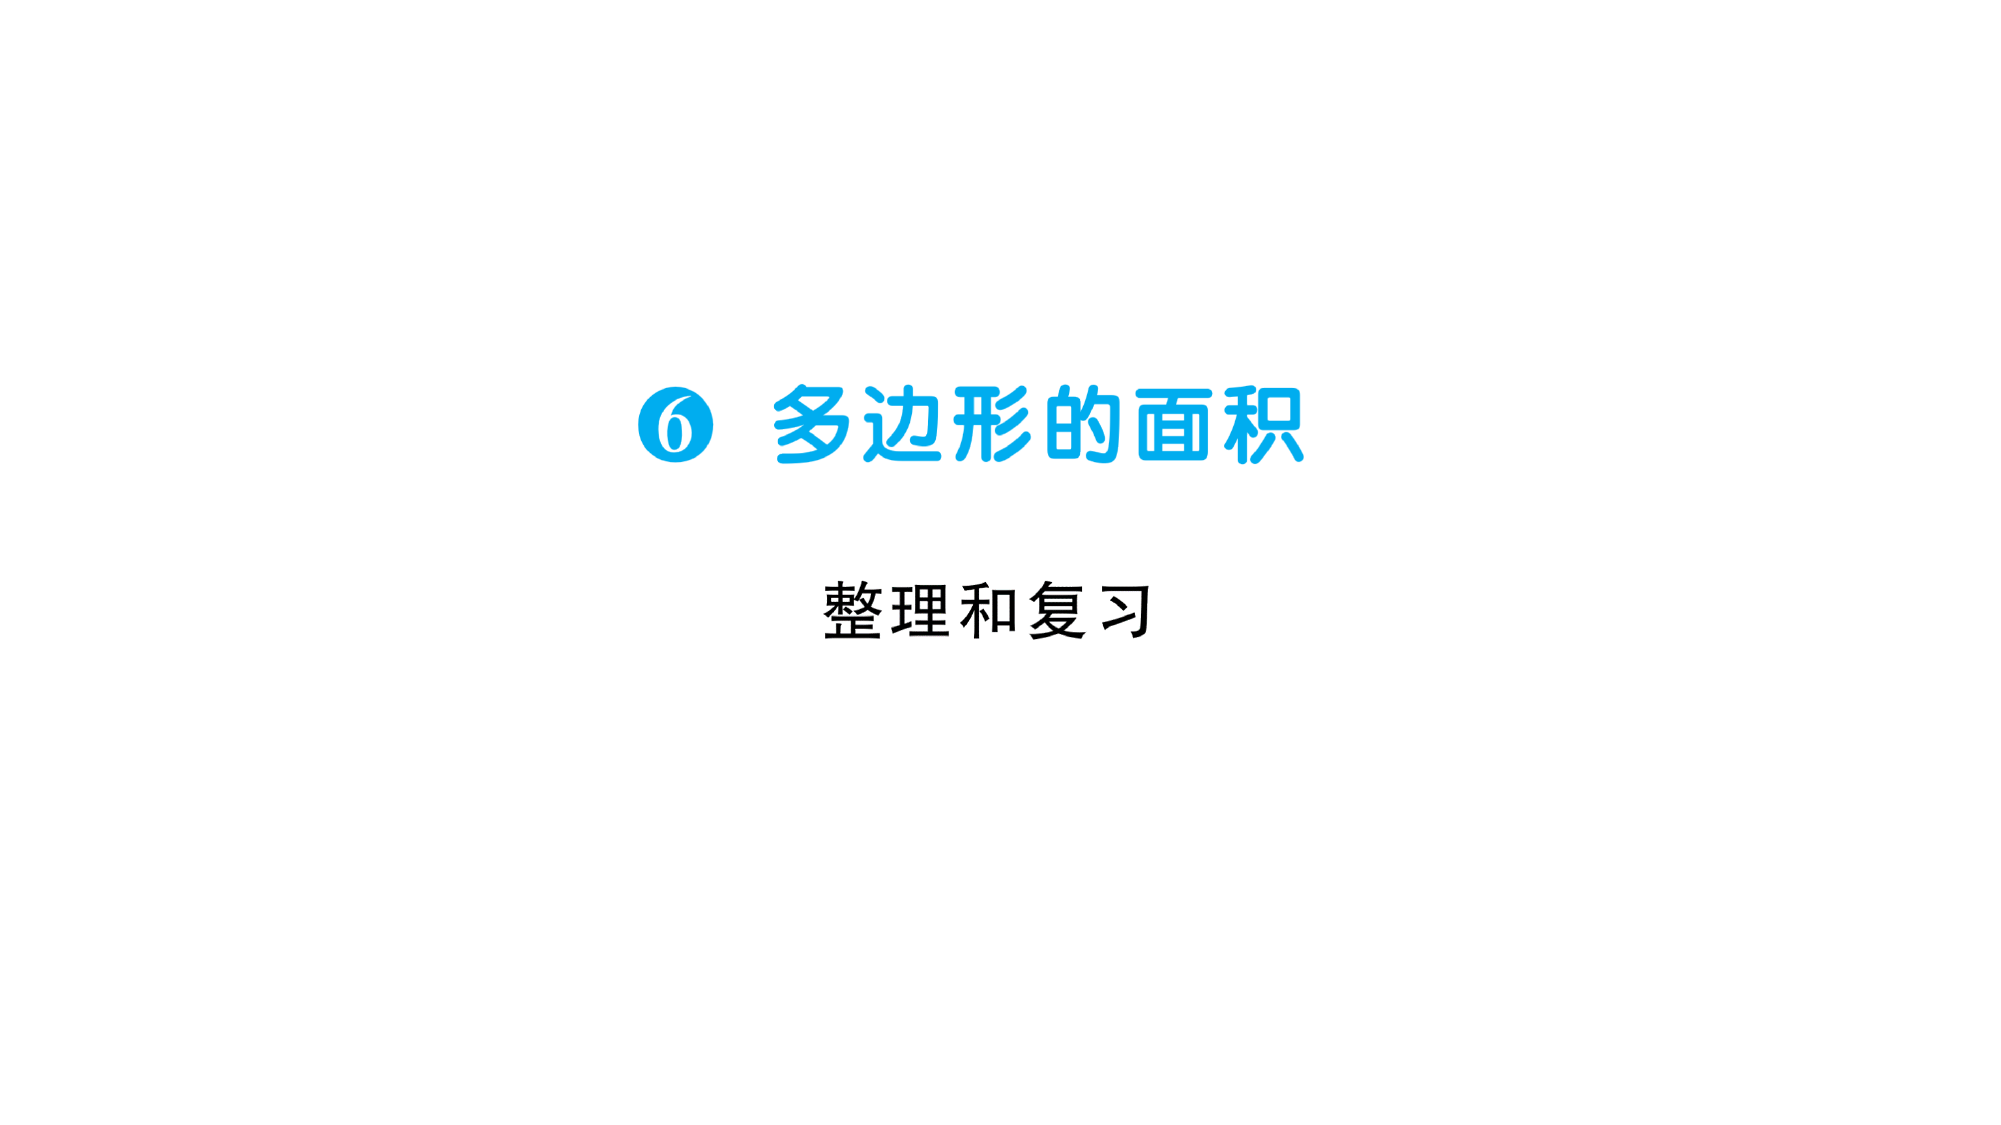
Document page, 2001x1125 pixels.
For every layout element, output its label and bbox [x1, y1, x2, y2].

picture [819, 562, 1181, 701]
picture [633, 355, 1340, 502]
